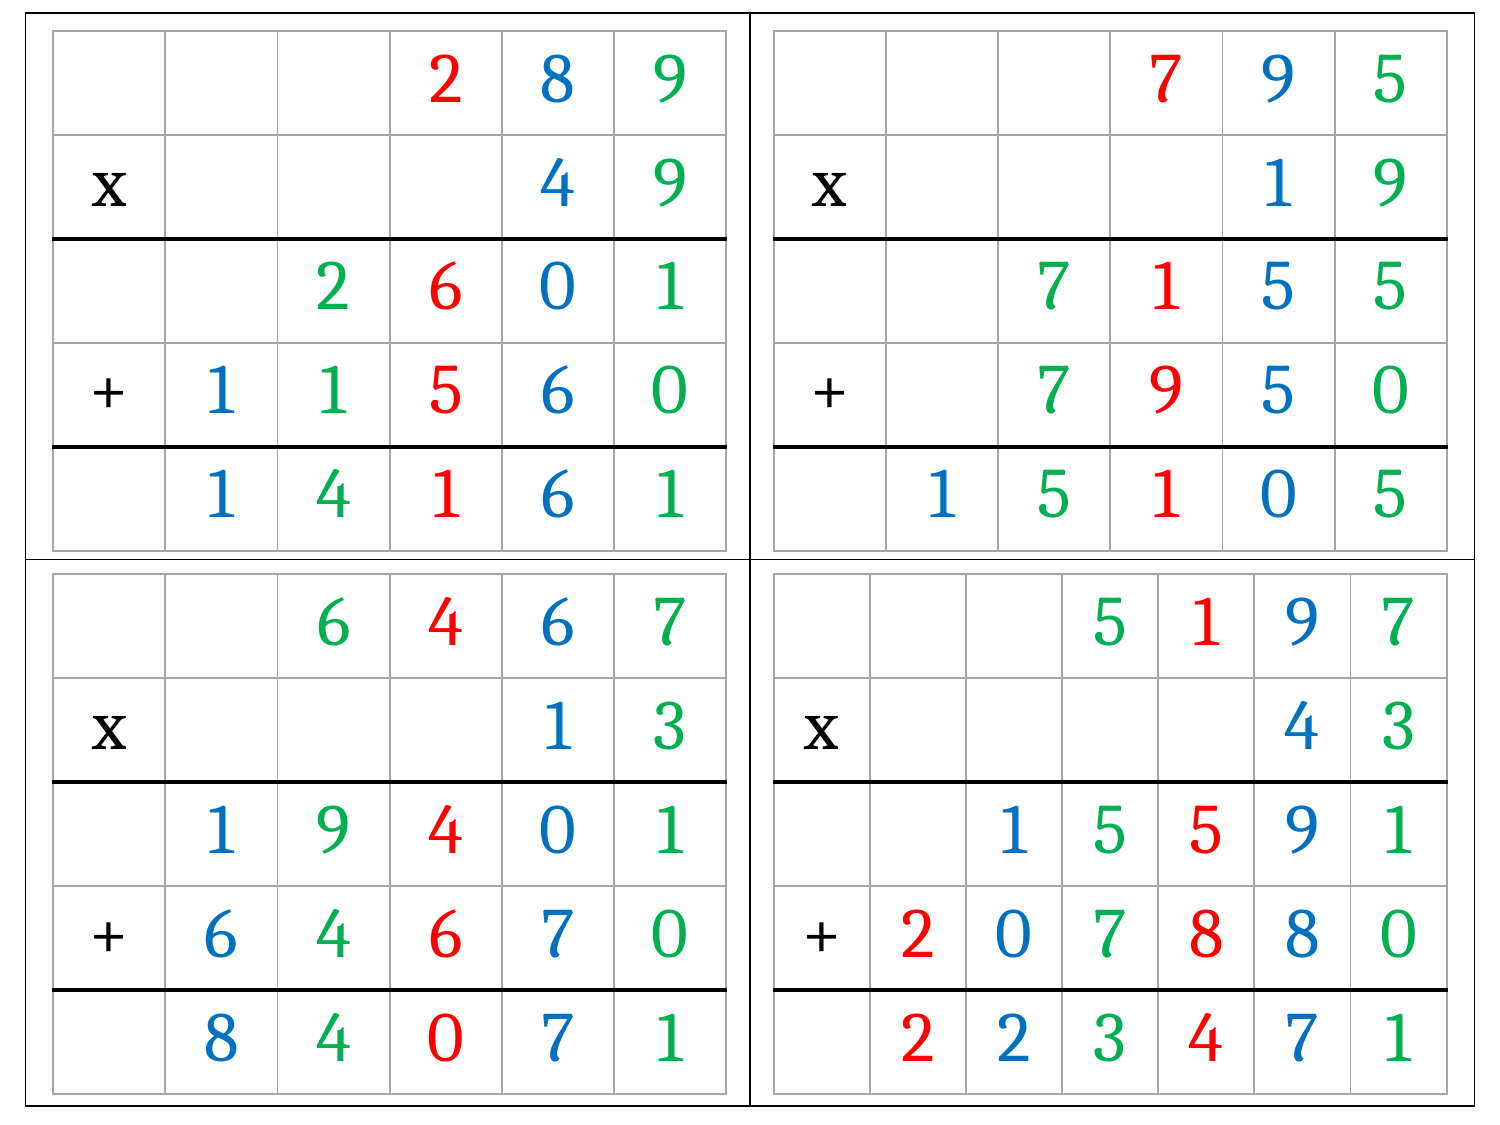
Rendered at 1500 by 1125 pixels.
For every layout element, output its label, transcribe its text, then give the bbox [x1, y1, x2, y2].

table_cell 7 [999, 241, 1109, 342]
table_cell 1 [1351, 784, 1446, 885]
table_cell 7 [1063, 887, 1157, 988]
table_header [54, 575, 164, 677]
table_cell 6 [503, 344, 613, 445]
table_cell 1 [967, 784, 1061, 885]
table_cell x [775, 679, 869, 780]
table_header [999, 32, 1109, 134]
table_cell 0 [1336, 344, 1446, 445]
table_header [166, 32, 277, 134]
table_cell 9 [1336, 136, 1446, 237]
table_cell [751, 560, 1474, 1105]
table_cell 1 [615, 992, 725, 1093]
table_cell 1 [166, 344, 277, 445]
table_cell 2 [278, 241, 389, 342]
table_cell 1 [1223, 136, 1334, 237]
table_cell [775, 449, 885, 550]
table_cell + [775, 887, 869, 988]
table_cell [871, 784, 965, 885]
table_cell 1 [1111, 449, 1222, 550]
table_cell [26, 560, 749, 1105]
table_cell 8 [1255, 887, 1350, 988]
table_cell [54, 784, 164, 885]
table_header 6 [278, 575, 389, 677]
table_header 7 [615, 575, 725, 677]
table_cell [775, 784, 869, 885]
table_header [775, 32, 885, 134]
table_cell 4 [278, 992, 389, 1093]
table_cell + [54, 344, 164, 445]
table_cell [887, 136, 997, 237]
table_cell 6 [391, 887, 501, 988]
table_cell 5 [1223, 241, 1334, 342]
table_cell 0 [967, 887, 1061, 988]
table_header [278, 32, 389, 134]
table_cell 2 [871, 887, 965, 988]
table_cell 4 [278, 449, 389, 550]
table_cell 6 [166, 887, 277, 988]
table_cell 5 [391, 344, 501, 445]
table_cell [1111, 136, 1222, 237]
table_header 8 [503, 32, 613, 134]
table_header [166, 575, 277, 677]
table_cell [54, 992, 164, 1093]
table_cell 7 [1255, 992, 1350, 1093]
table_cell [887, 241, 997, 342]
table_cell [999, 136, 1109, 237]
table_cell 5 [1336, 241, 1446, 342]
table_cell 5 [999, 449, 1109, 550]
table_cell 7 [999, 344, 1109, 445]
table_header [775, 575, 869, 677]
table_cell [775, 992, 869, 1093]
table_cell 1 [166, 784, 277, 885]
table_cell [166, 241, 277, 342]
table_cell 8 [166, 992, 277, 1093]
table_cell [166, 679, 277, 780]
table_cell x [54, 136, 164, 237]
table_cell x [54, 679, 164, 780]
table_cell 0 [1351, 887, 1446, 988]
table_cell + [54, 887, 164, 988]
table_cell 0 [615, 344, 725, 445]
table_cell 3 [615, 679, 725, 780]
table_cell 3 [1063, 992, 1157, 1093]
table_cell + [775, 344, 885, 445]
table_cell 2 [871, 992, 965, 1093]
table_cell [887, 344, 997, 445]
table_cell [278, 136, 389, 237]
table_cell 9 [615, 136, 725, 237]
table_header [26, 14, 749, 559]
table_cell 5 [1063, 784, 1157, 885]
table_header [871, 575, 965, 677]
table_cell [871, 679, 965, 780]
table_cell 1 [615, 241, 725, 342]
table_header 2 [391, 32, 501, 134]
table_header 5 [1336, 32, 1446, 134]
table_cell [391, 136, 501, 237]
table_cell [967, 679, 1061, 780]
table_header 5 [1063, 575, 1157, 677]
table_header 7 [1351, 575, 1446, 677]
table_cell [1159, 679, 1253, 780]
table_header 6 [503, 575, 613, 677]
table_cell 5 [1159, 784, 1253, 885]
table_cell [278, 679, 389, 780]
table_cell 1 [1351, 992, 1446, 1093]
table_cell 1 [166, 449, 277, 550]
table_cell 0 [1223, 449, 1334, 550]
table_header 9 [1223, 32, 1334, 134]
table_cell 7 [503, 887, 613, 988]
table_cell [1063, 679, 1157, 780]
table_cell 4 [1159, 992, 1253, 1093]
table_cell 2 [967, 992, 1061, 1093]
table_cell 6 [391, 241, 501, 342]
table_cell x [775, 136, 885, 237]
table_cell 0 [615, 887, 725, 988]
table_header 4 [391, 575, 501, 677]
table_cell 1 [1111, 241, 1222, 342]
table_cell 4 [503, 136, 613, 237]
table_cell [166, 136, 277, 237]
table_cell 0 [503, 241, 613, 342]
table_cell 9 [1255, 784, 1350, 885]
table_cell 4 [278, 887, 389, 988]
table_cell 4 [391, 784, 501, 885]
table_cell [391, 679, 501, 780]
table_cell 8 [1159, 887, 1253, 988]
table_cell 0 [503, 784, 613, 885]
table_header [751, 14, 1474, 559]
table_header 1 [1159, 575, 1253, 677]
table_cell 5 [1223, 344, 1334, 445]
table_cell [54, 449, 164, 550]
table_header [54, 32, 164, 134]
table_cell 1 [615, 784, 725, 885]
table_cell 3 [1351, 679, 1446, 780]
table_header [967, 575, 1061, 677]
table_cell 1 [615, 449, 725, 550]
table_cell 1 [391, 449, 501, 550]
table_cell 1 [887, 449, 997, 550]
table_cell [775, 241, 885, 342]
table_cell [54, 241, 164, 342]
table_cell 1 [278, 344, 389, 445]
table_header 9 [615, 32, 725, 134]
table_header 7 [1111, 32, 1222, 134]
table_header [887, 32, 997, 134]
table_cell 4 [1255, 679, 1350, 780]
table_cell 1 [503, 679, 613, 780]
table_cell 6 [503, 449, 613, 550]
table_header 9 [1255, 575, 1350, 677]
table_cell 9 [278, 784, 389, 885]
table_cell 5 [1336, 449, 1446, 550]
table_cell 0 [391, 992, 501, 1093]
table_cell 9 [1111, 344, 1222, 445]
table_cell 7 [503, 992, 613, 1093]
